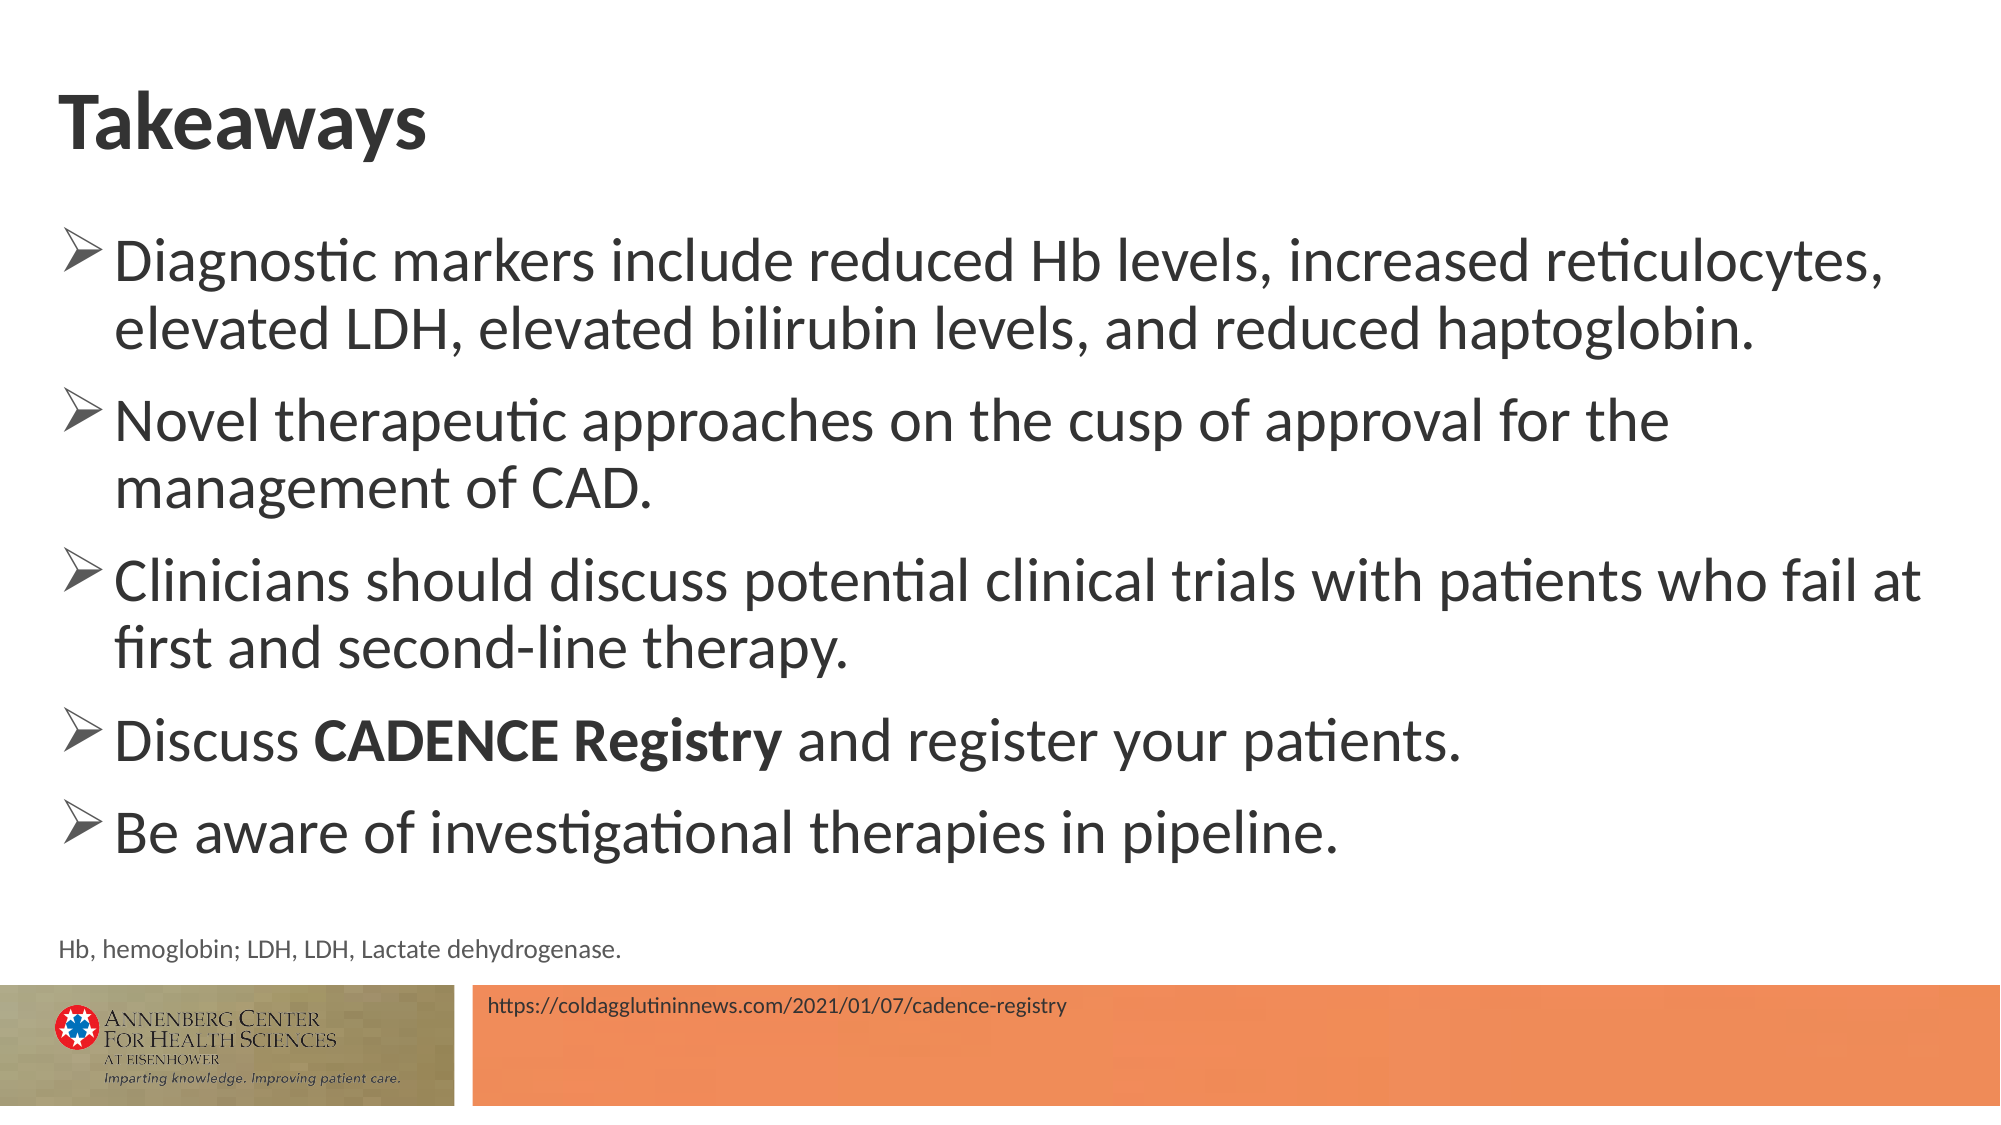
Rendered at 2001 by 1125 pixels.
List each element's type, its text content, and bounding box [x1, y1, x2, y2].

list https://coldagglutininnews.com/2021/01/07/cadence-registry [472, 985, 2000, 1106]
picture [55, 1005, 400, 1086]
list Diagnostic markers include reduced Hb levels, increased reticulocytes, elevated LDH, elevated bilirubin levels, and reduced haptoglobin. Novel therapeutic approaches on the cusp of approval for the management of CAD. Clinicians should discuss potential clinical trials with patients who fail at first and second-line therapy. Discuss CADENCE Registry and register your patients. Be aware of investigational therapies in pipeline. [43, 220, 1960, 927]
title Takeaways [43, 28, 1960, 217]
list Hb, hemoglobin; LDH, LDH, Lactate dehydrogenase. [43, 927, 1960, 972]
